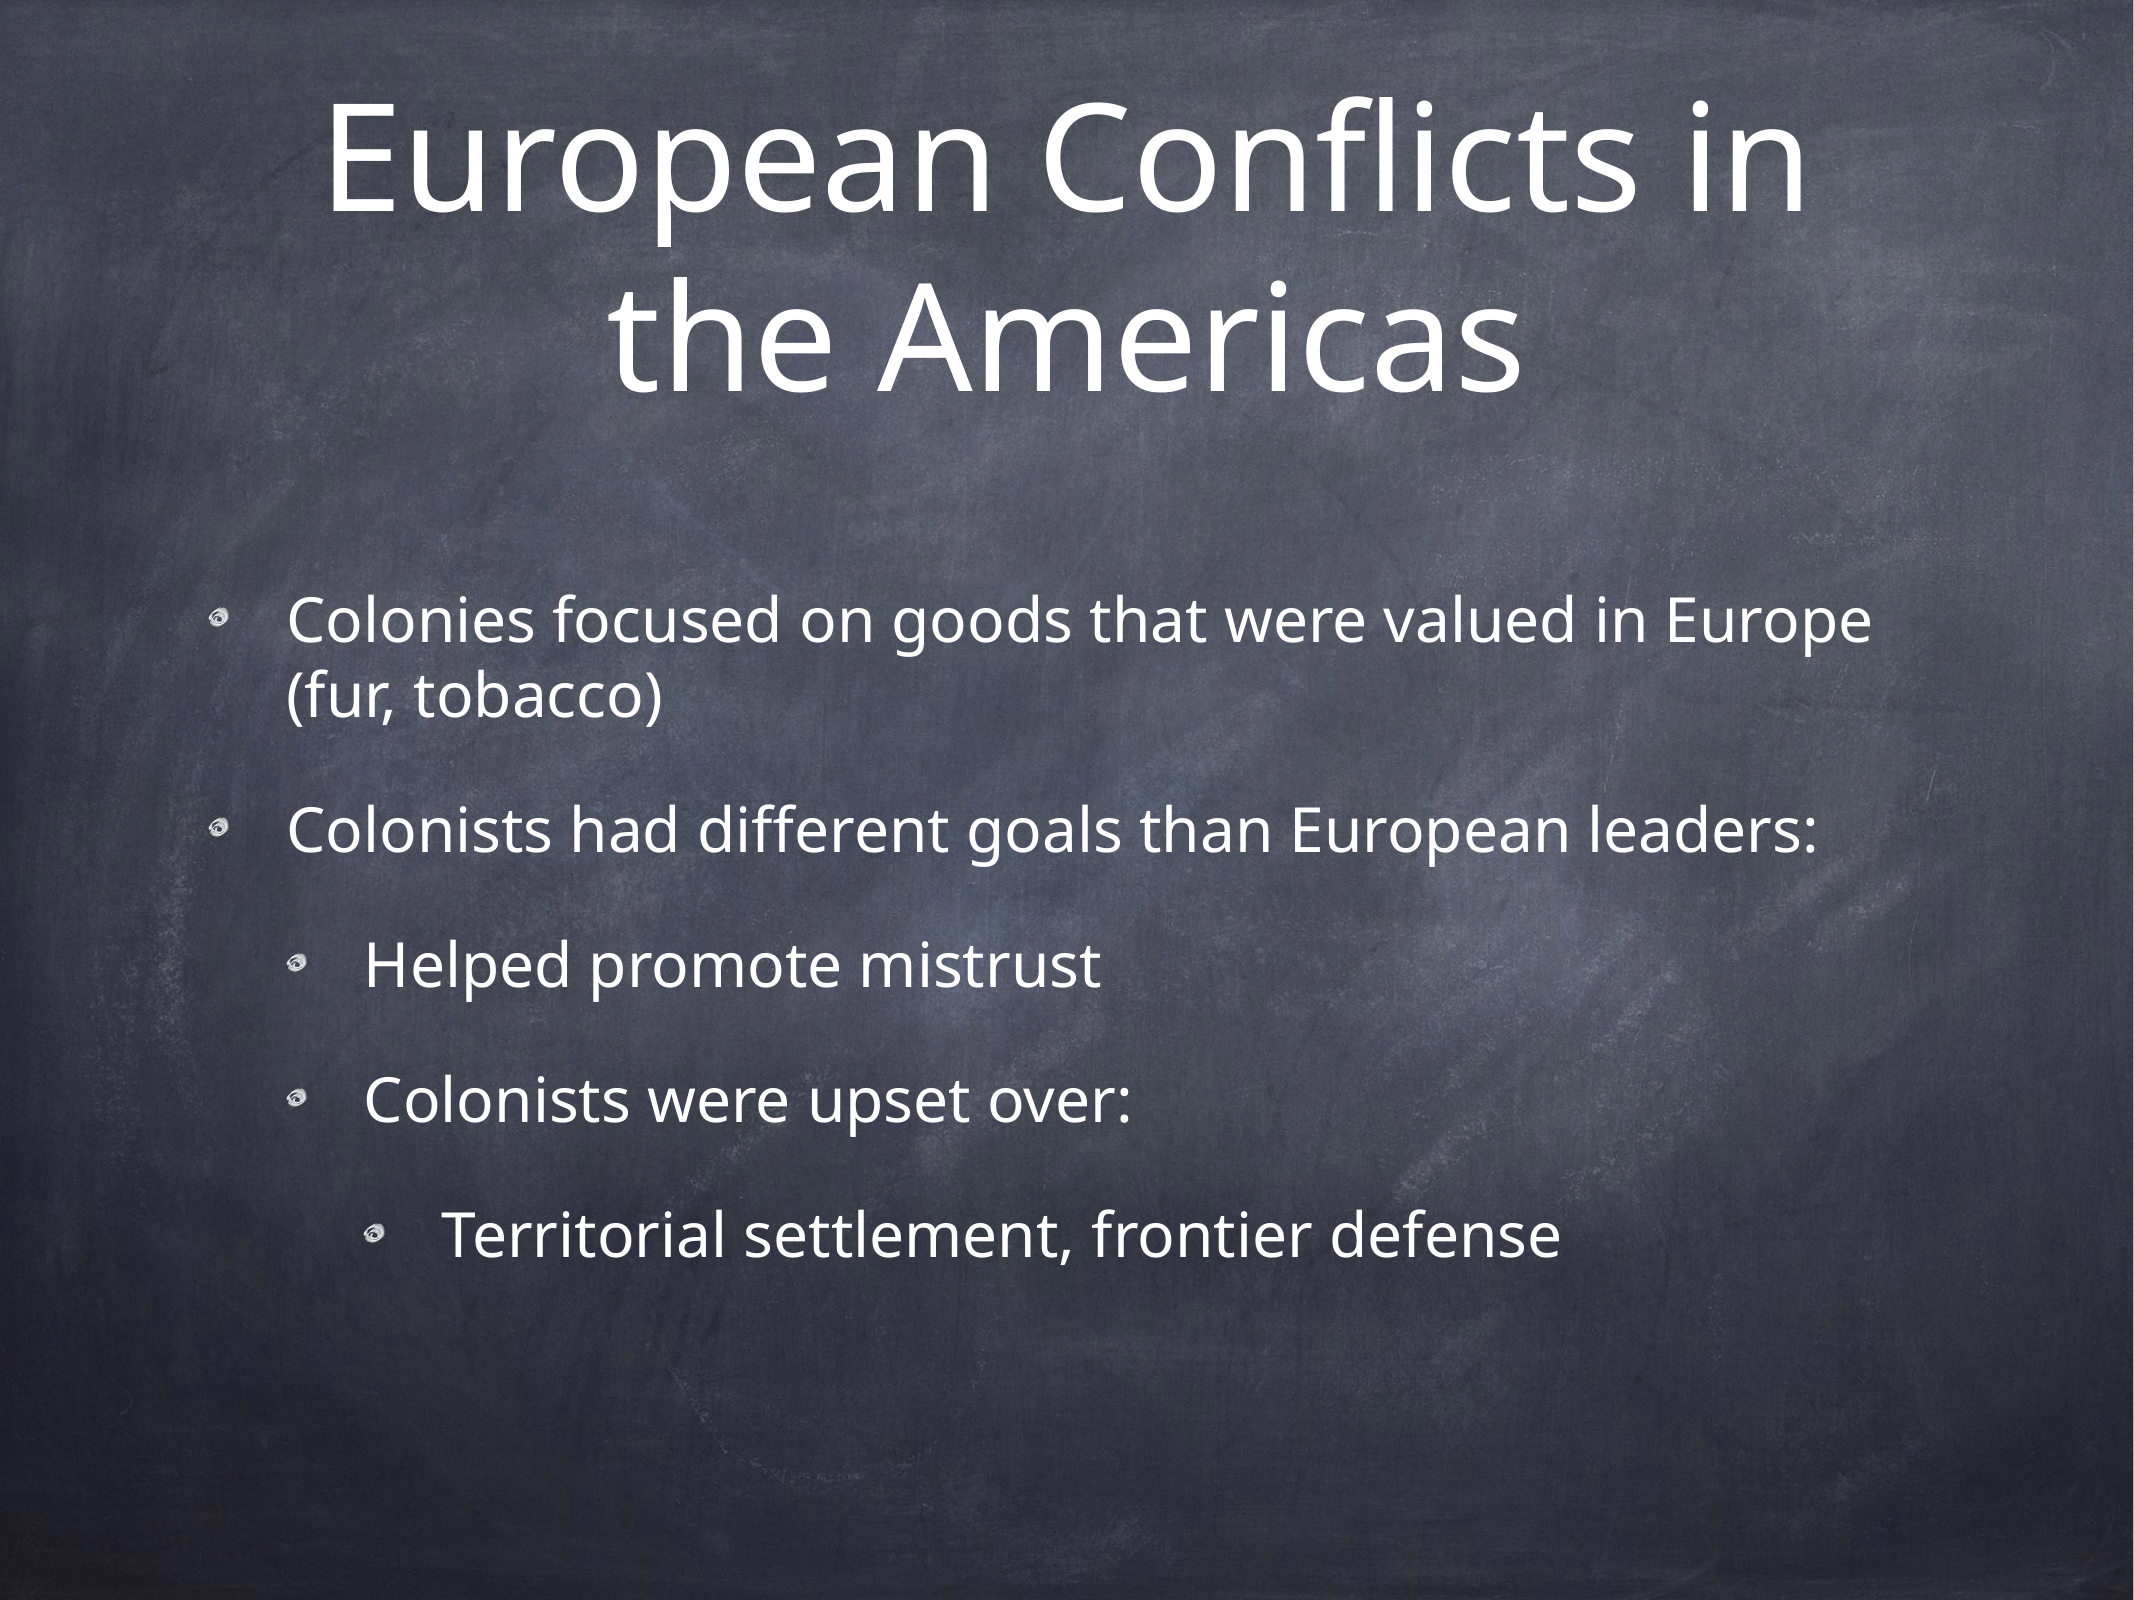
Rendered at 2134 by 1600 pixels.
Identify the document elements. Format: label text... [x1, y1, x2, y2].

picture [0, 0, 2134, 1600]
list Colonies focused on goods that were valued in Europe (fur, tobacco) Colonists had different goals than European leaders: Helped promote mistrust Colonists were upset over: Territorial settlement, frontier defense [207, 453, 1926, 1397]
title European Conflicts in the Americas [207, 32, 1926, 451]
